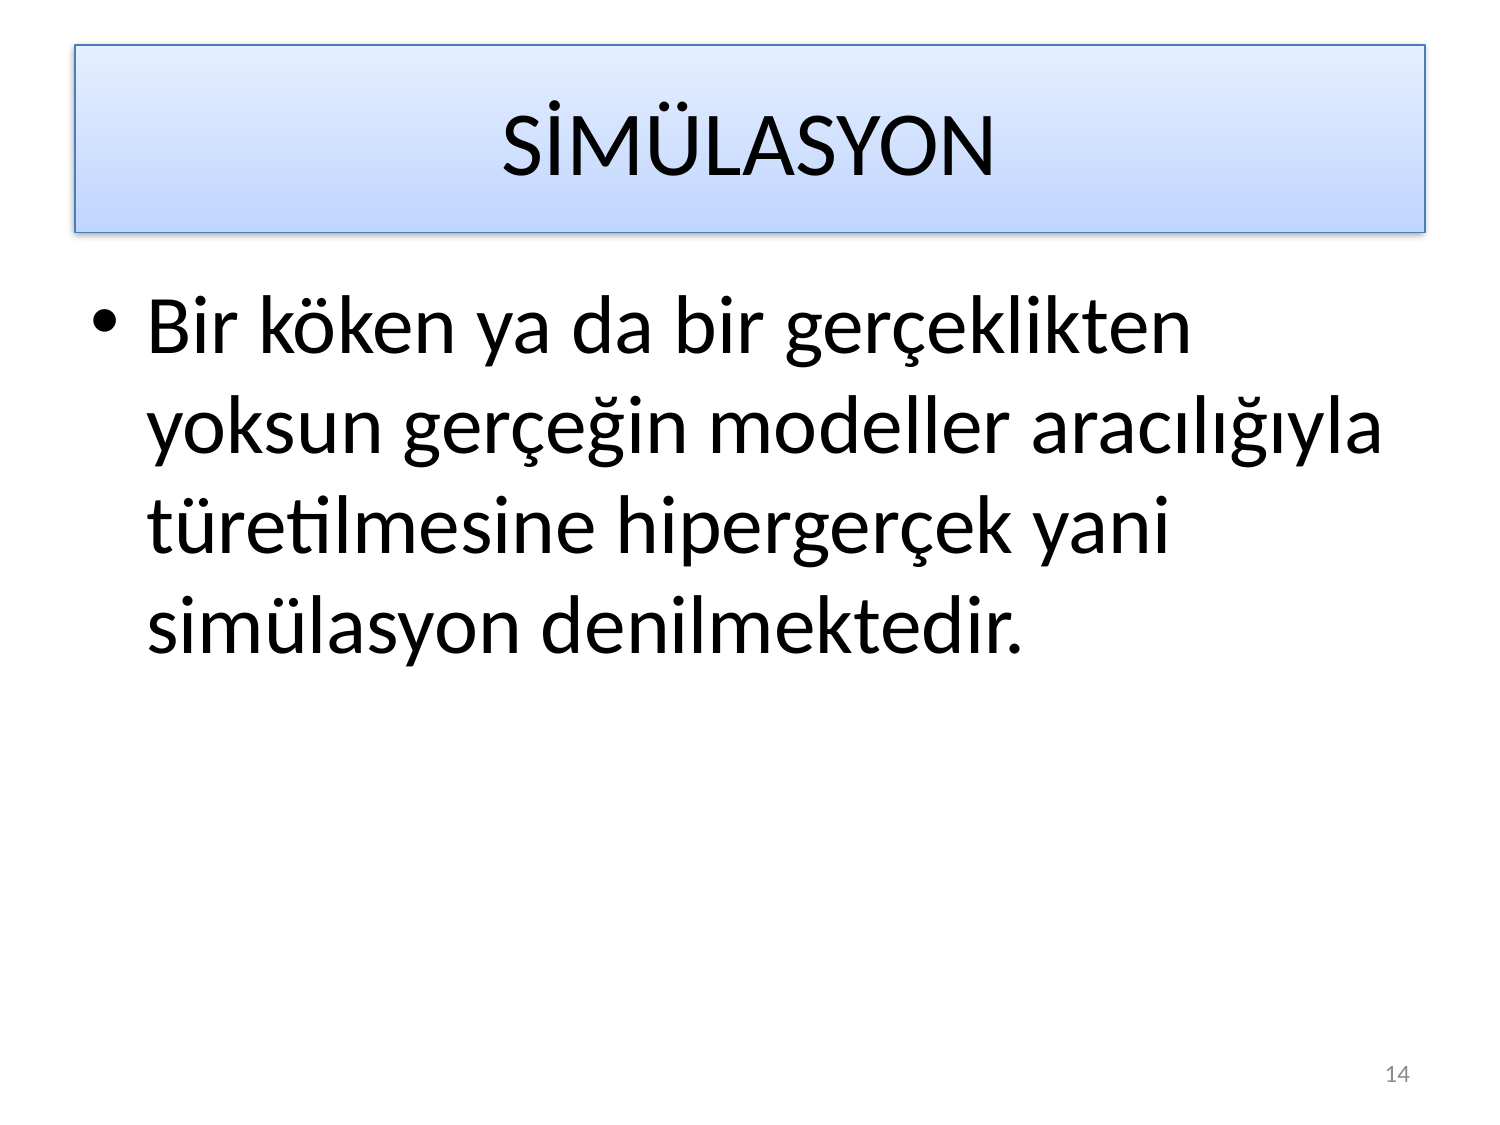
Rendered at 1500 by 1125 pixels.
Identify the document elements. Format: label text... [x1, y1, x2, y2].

title SİMÜLASYON [74, 44, 1426, 233]
slide_number 14 [1074, 1042, 1425, 1103]
list Bir köken ya da bir gerçeklikten yoksun gerçeğin modeller aracılığıyla türetilmesine hipergerçek yani simülasyon denilmektedir. [75, 262, 1425, 1005]
